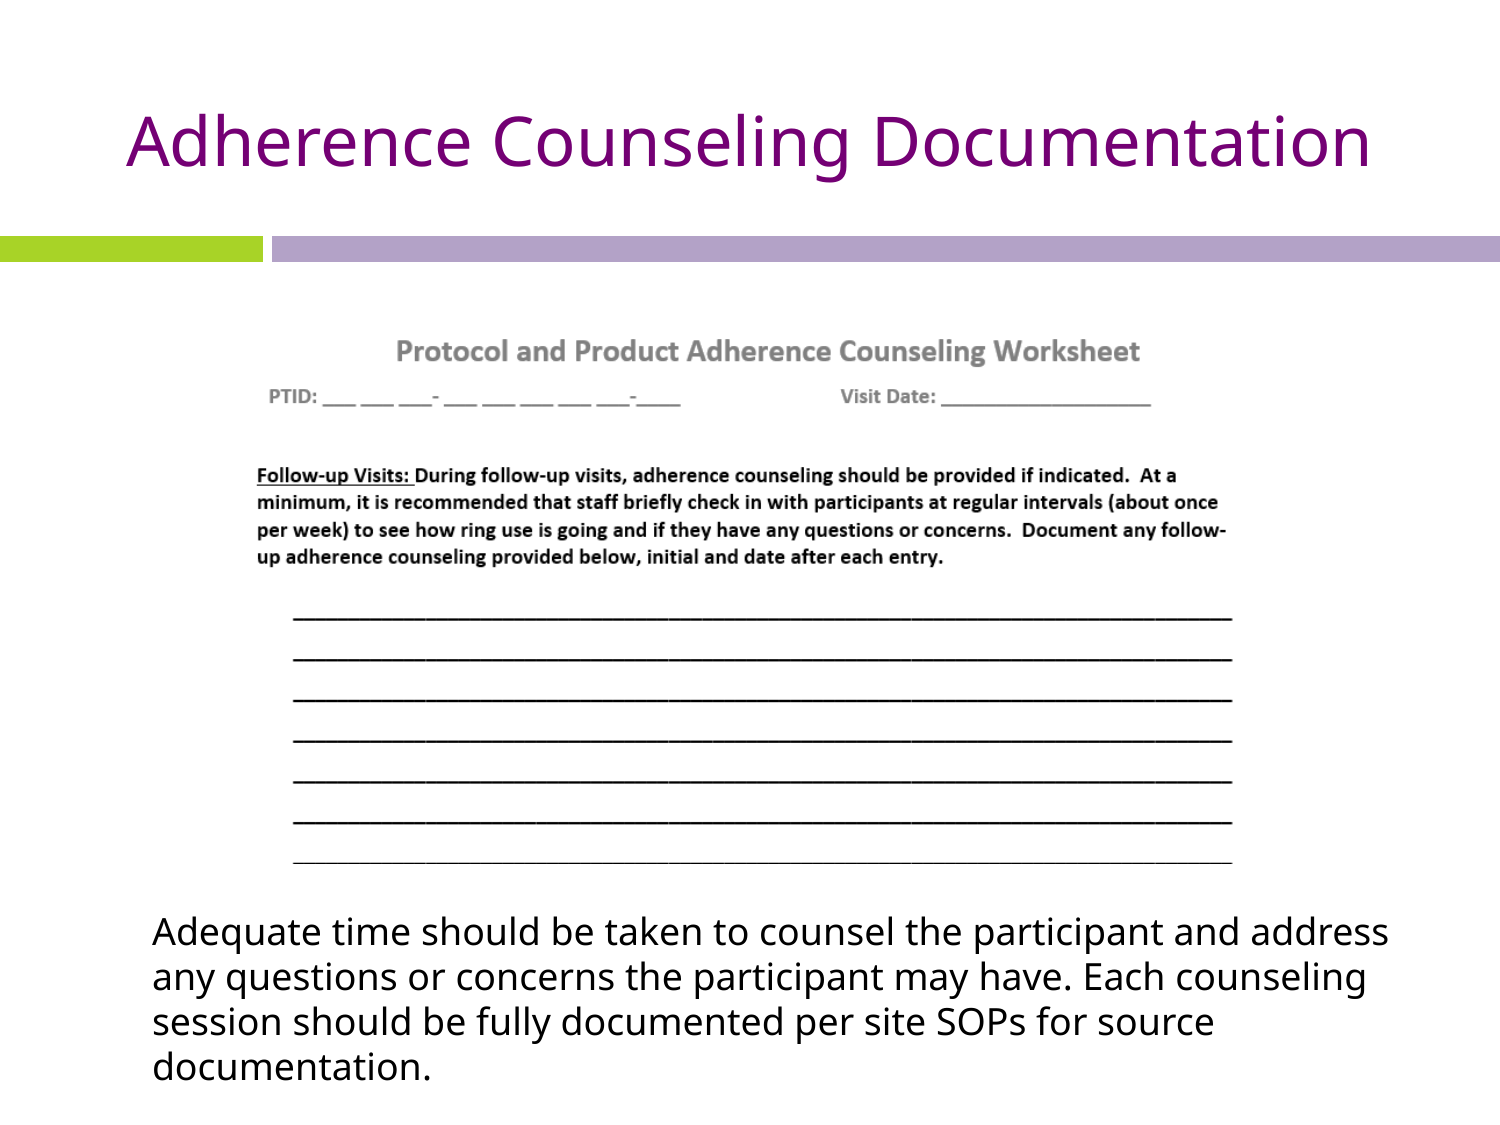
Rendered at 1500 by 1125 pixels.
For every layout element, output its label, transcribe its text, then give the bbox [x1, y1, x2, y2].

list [199, 324, 1301, 864]
title Adherence Counseling Documentation [75, 45, 1425, 233]
text_box Adequate time should be taken to counsel the participant and address any questions or concerns the participant may have. Each counseling session should be fully documented per site SOPs for source documentation. [137, 901, 1469, 1096]
picture [0, 236, 1500, 262]
